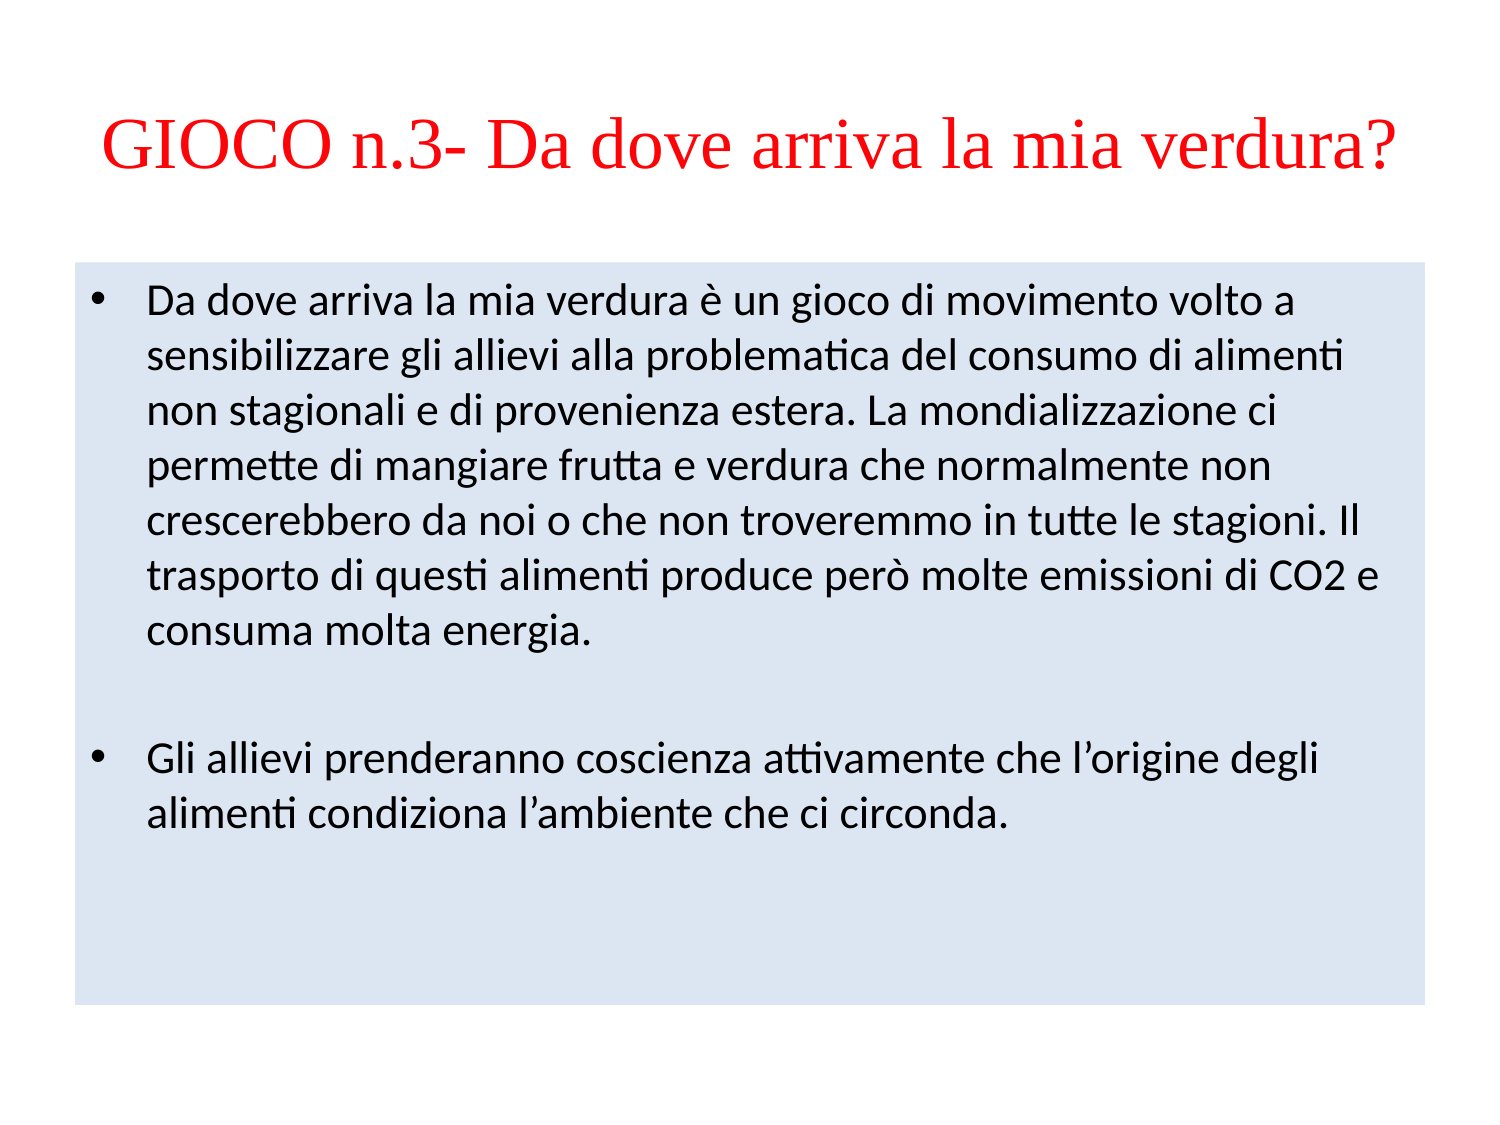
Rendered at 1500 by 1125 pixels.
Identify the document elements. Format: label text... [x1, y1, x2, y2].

title GIOCO n.3- Da dove arriva la mia verdura? [75, 45, 1425, 233]
list Da dove arriva la mia verdura è un gioco di movimento volto a sensibilizzare gli allievi alla problematica del consumo di alimenti non stagionali e di provenienza estera. La mondializzazione ci permette di mangiare frutta e verdura che normalmente non crescerebbero da noi o che non troveremmo in tutte le stagioni. Il trasporto di questi alimenti produce però molte emissioni di CO2 e consuma molta energia. Gli allievi prenderanno coscienza attivamente che l’origine degli alimenti condiziona l’ambiente che ci circonda. [75, 262, 1425, 1005]
